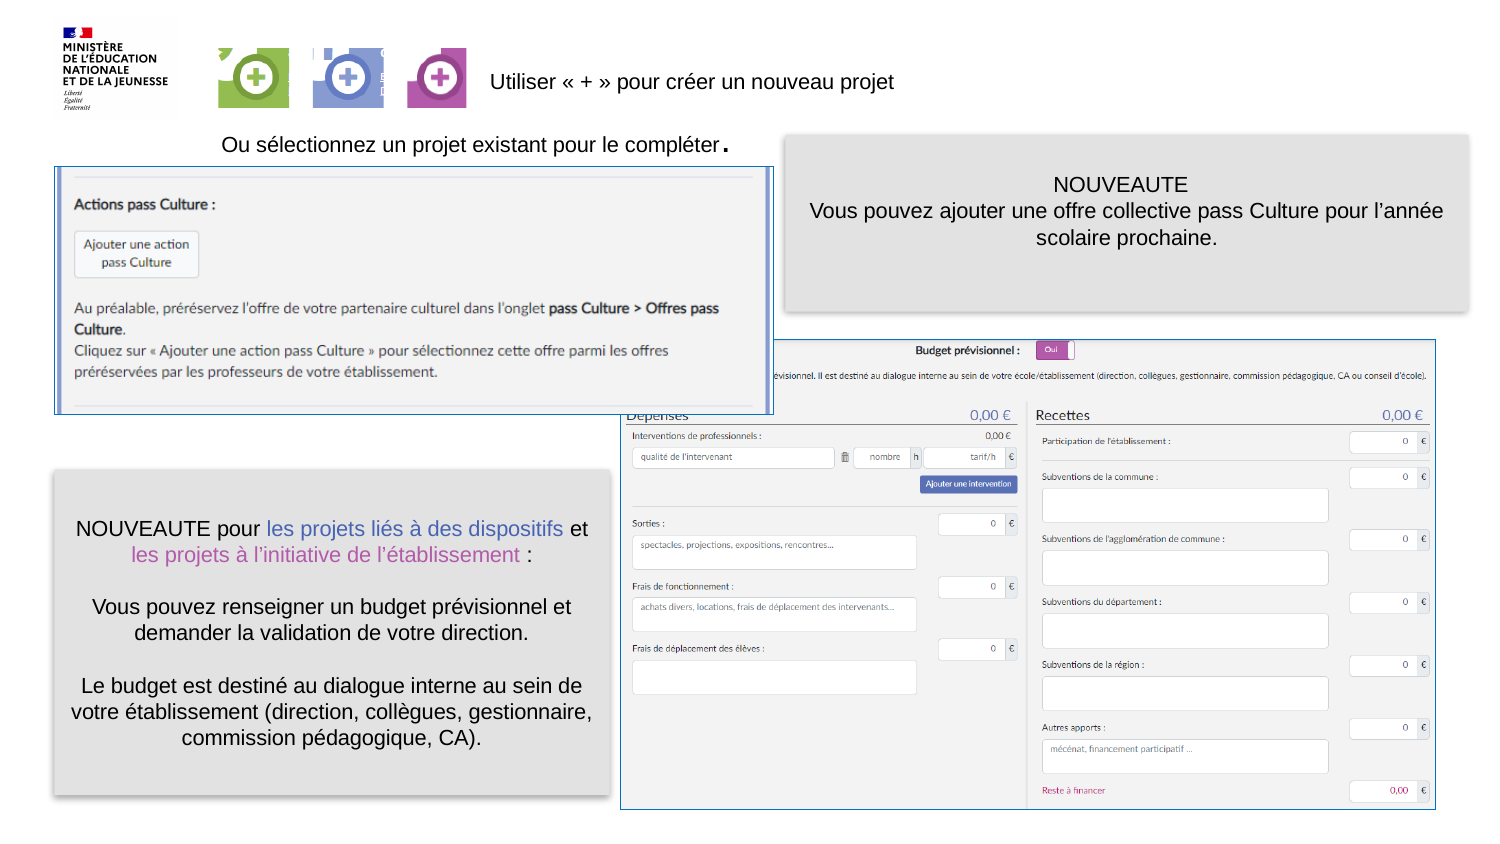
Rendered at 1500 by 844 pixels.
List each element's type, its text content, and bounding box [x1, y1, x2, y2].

picture [54, 165, 1436, 811]
text_box NOUVEAUTE pour les projets liés à des dispositifs et les projets à l’initiative de l’établissement : Vous pouvez renseigner un budget prévisionnel et demander la validation de votre direction. Le budget est destiné au dialogue interne au sein de votre établissement (direction, collègues, gestionnaire, commission pédagogique, CA). [54, 469, 610, 796]
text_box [218, 47, 1500, 108]
text_box NOUVEAUTE Vous pouvez ajouter une offre collective pass Culture pour l’année scolaire prochaine. [785, 134, 1469, 312]
picture [53, 17, 178, 120]
text_box Ou sélectionnez un projet existant pour le compléter. [206, 107, 1164, 167]
